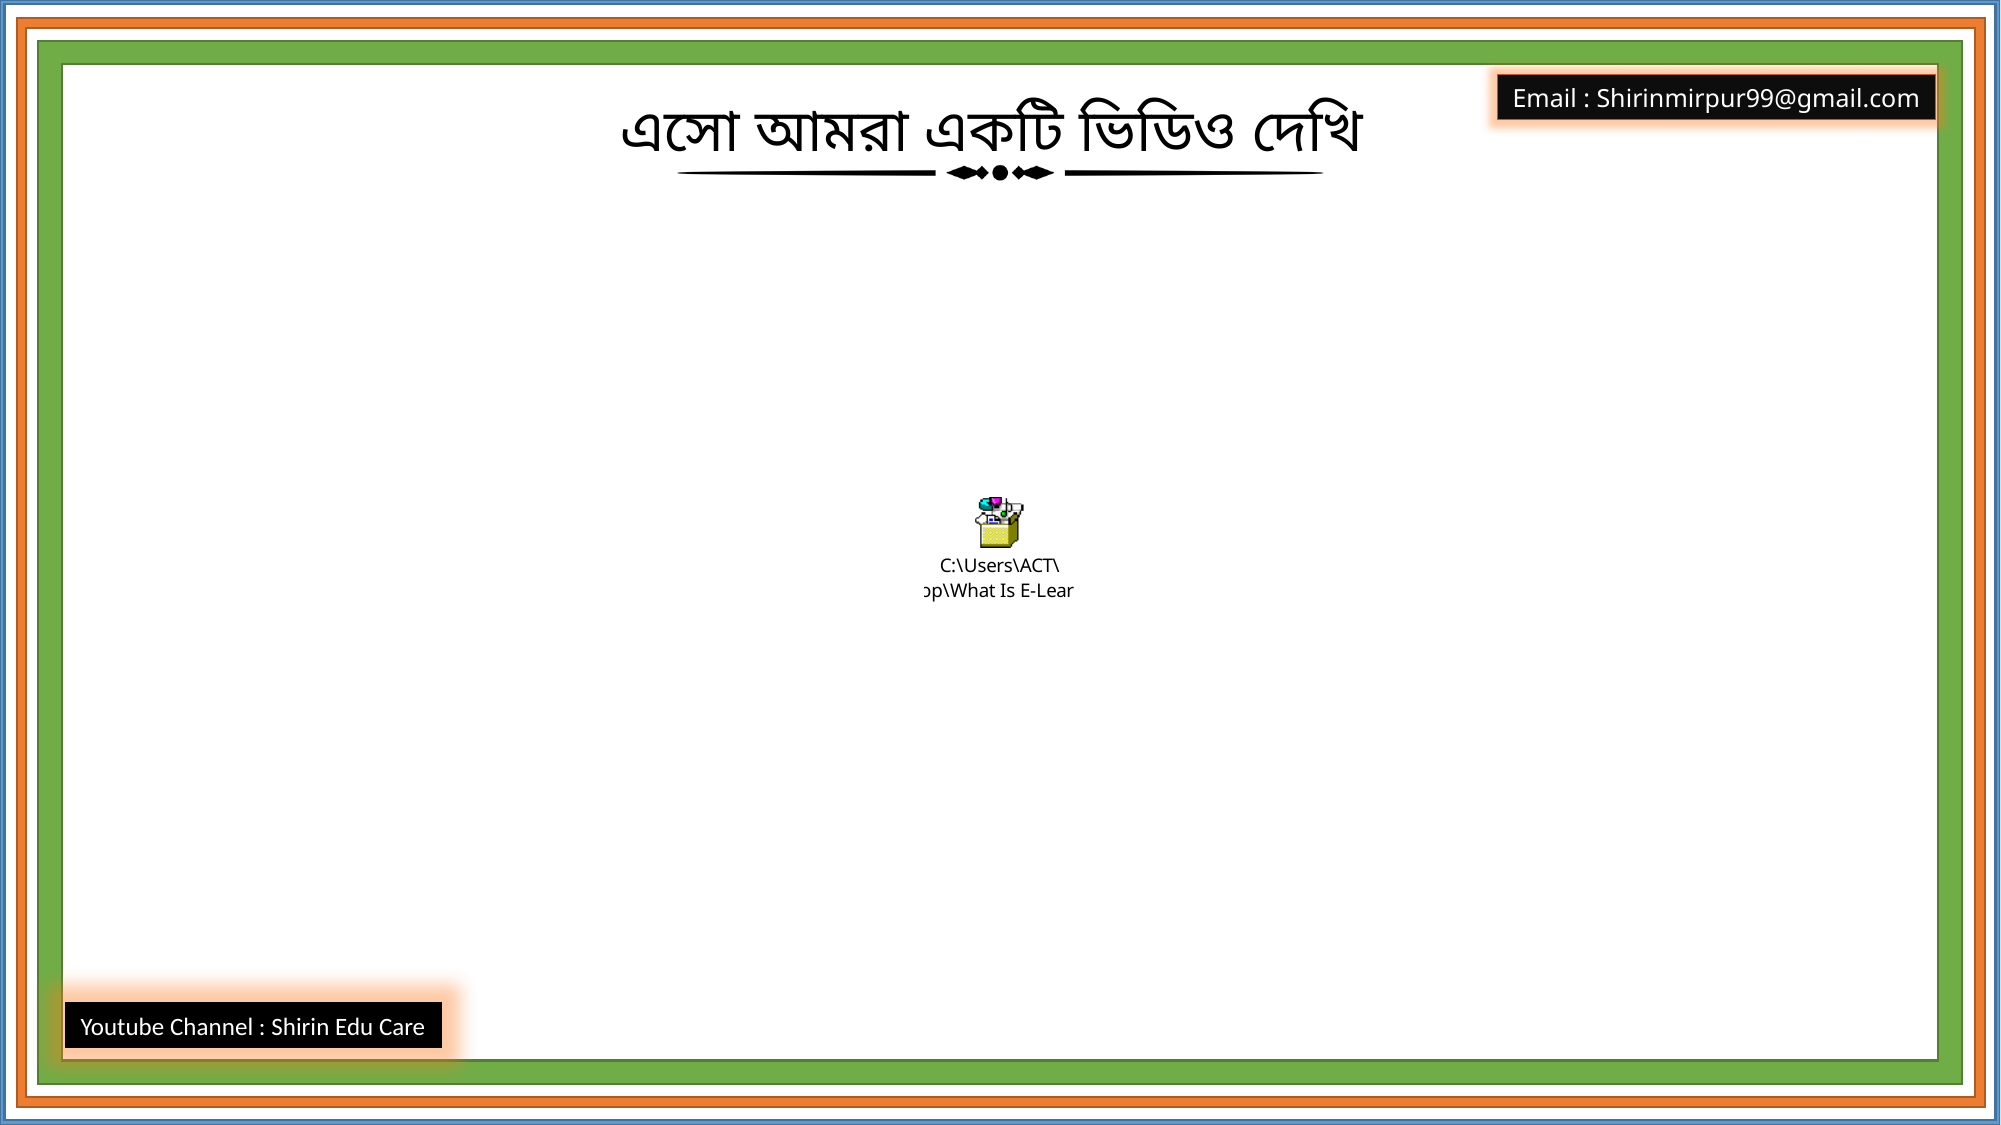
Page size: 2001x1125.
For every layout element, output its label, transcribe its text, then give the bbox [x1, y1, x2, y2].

picture [587, 0, 1413, 509]
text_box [924, 497, 1075, 628]
text_box এসো আমরা একটি ভিডিও দেখি [605, 86, 1379, 171]
